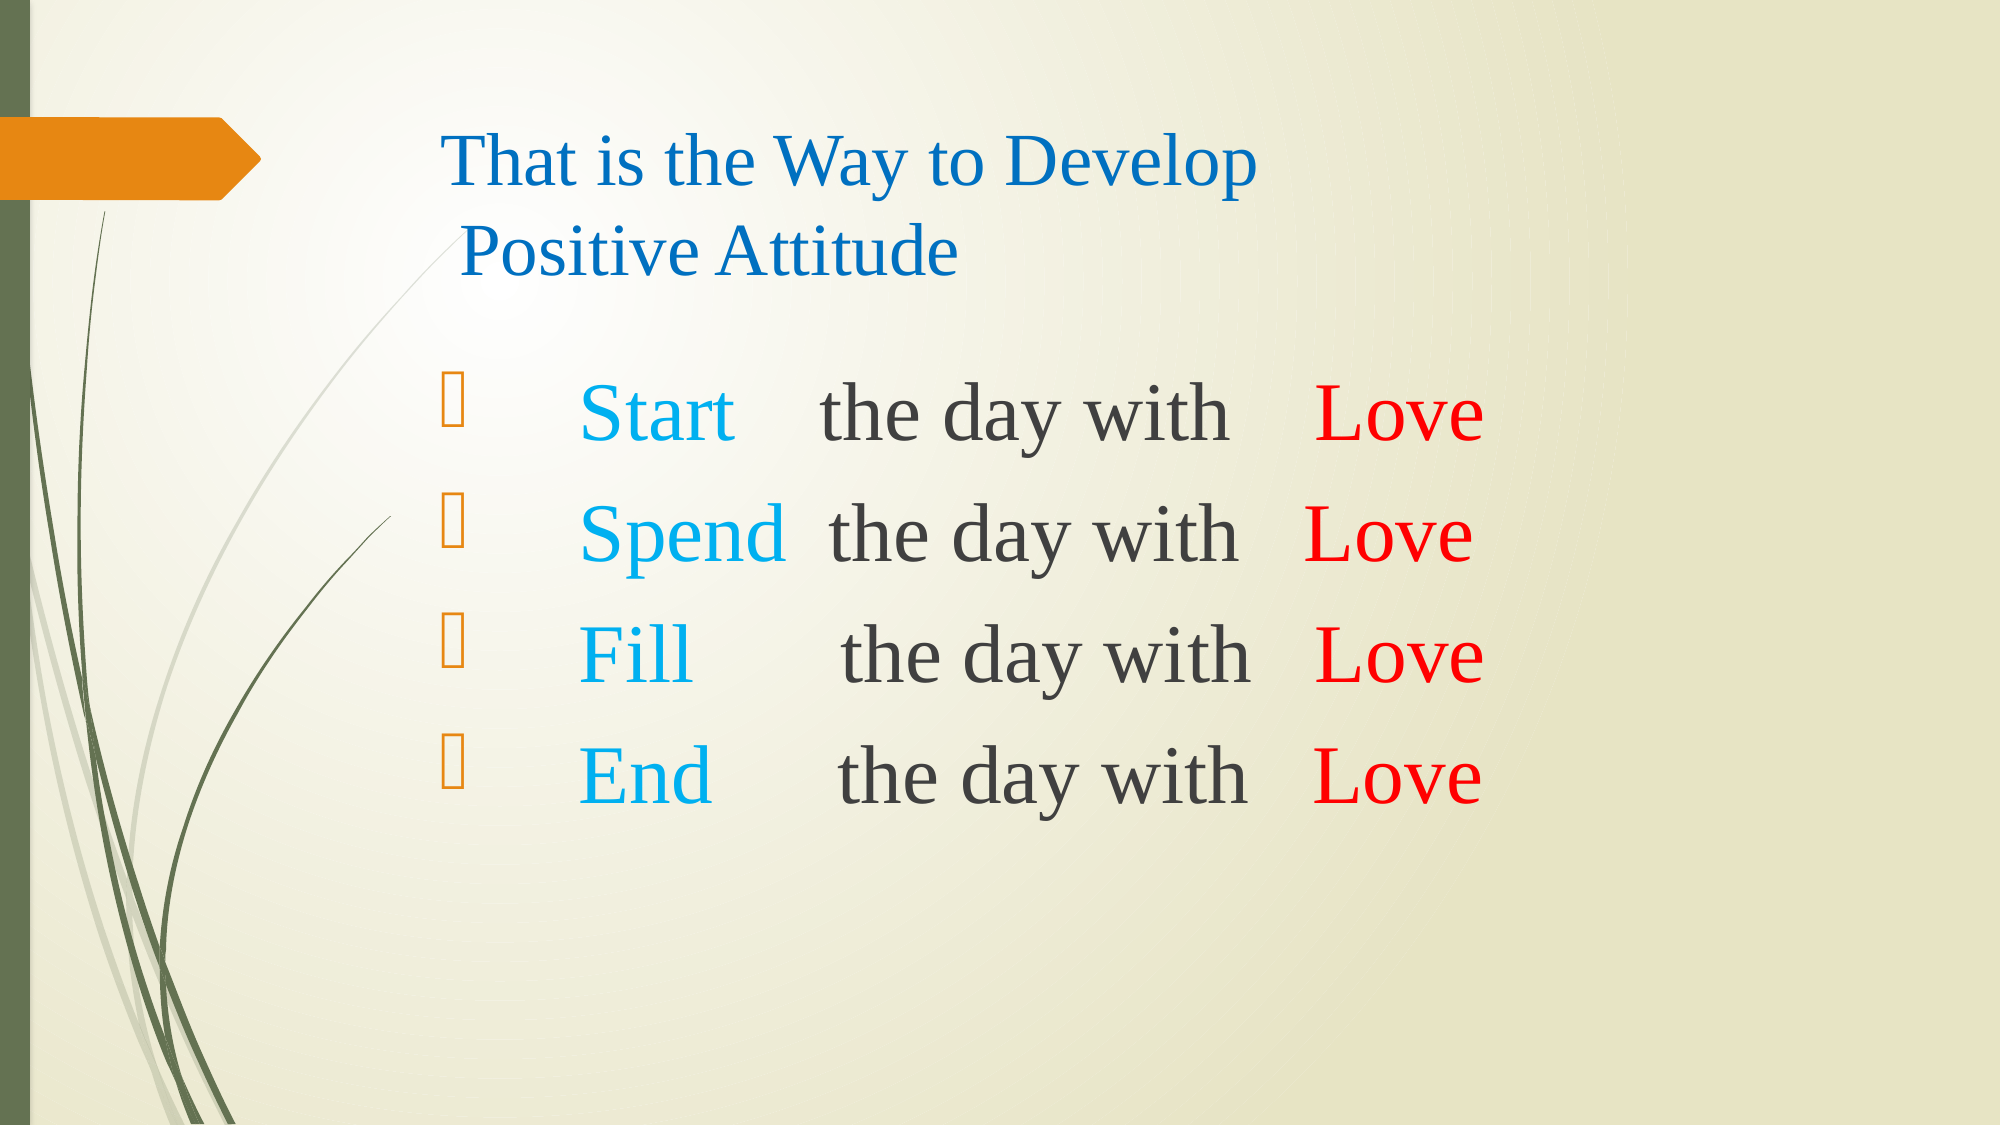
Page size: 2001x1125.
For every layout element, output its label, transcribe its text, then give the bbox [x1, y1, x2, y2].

list Start the day with Love Spend the day with Love Fill the day with Love End the day with Love [424, 350, 1888, 970]
title That is the Way to Develop Positive Attitude [425, 102, 1888, 313]
